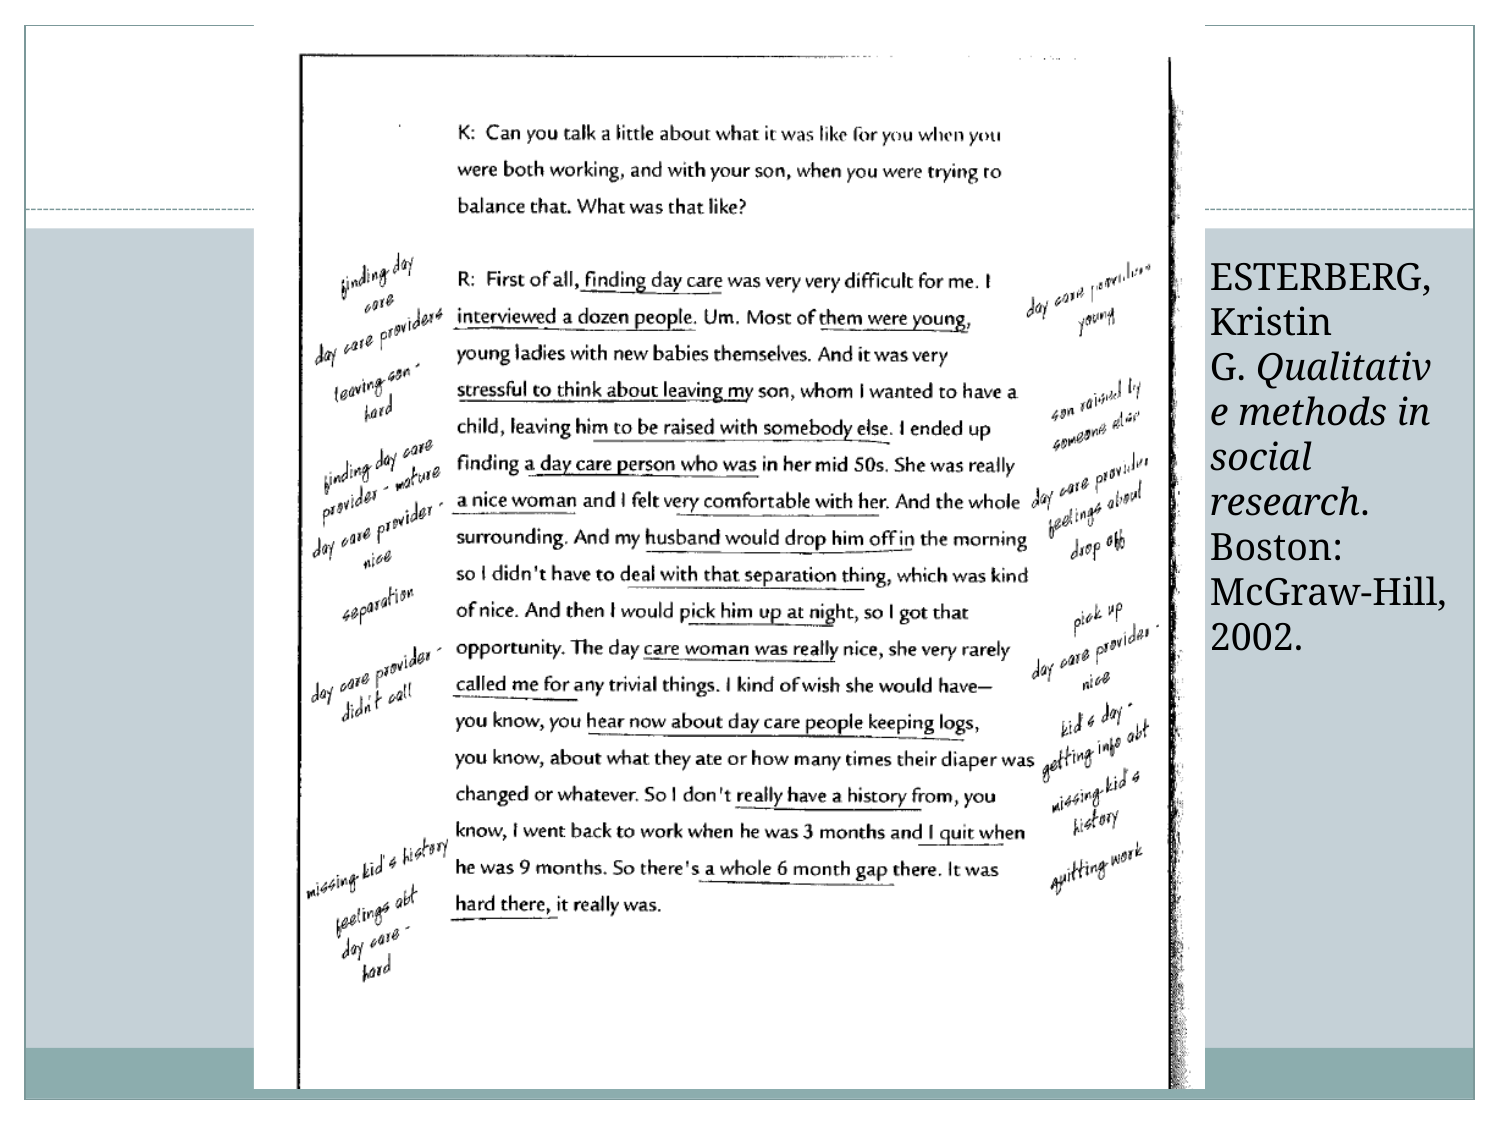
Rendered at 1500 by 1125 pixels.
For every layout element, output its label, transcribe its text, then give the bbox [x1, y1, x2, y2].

picture [253, 0, 1206, 1089]
text_box ESTERBERG, Kristin G. Qualitative methods in social research. Boston: McGraw-Hill, 2002. [1211, 246, 1465, 666]
